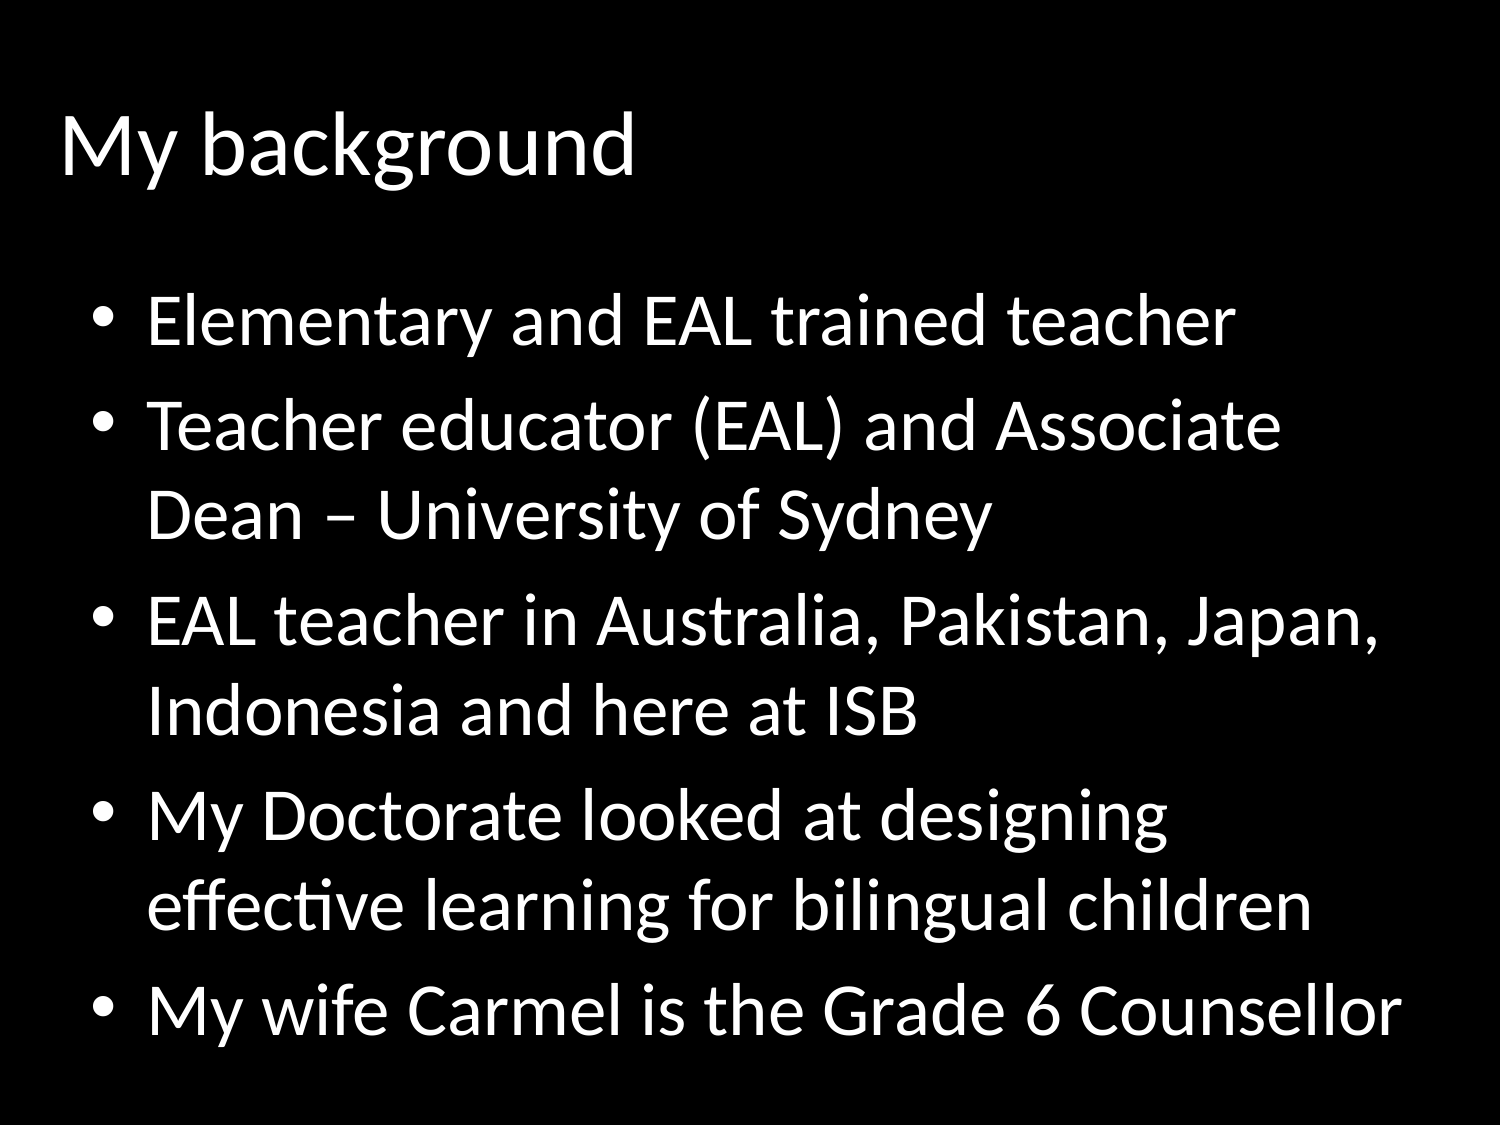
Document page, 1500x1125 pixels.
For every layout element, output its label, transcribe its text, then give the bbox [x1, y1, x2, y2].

list Elementary and EAL trained teacher Teacher educator (EAL) and Associate Dean – University of Sydney EAL teacher in Australia, Pakistan, Japan, Indonesia and here at ISB My Doctorate looked at designing effective learning for bilingual children My wife Carmel is the Grade 6 Counsellor [75, 262, 1425, 1066]
title My background [44, 45, 1425, 233]
